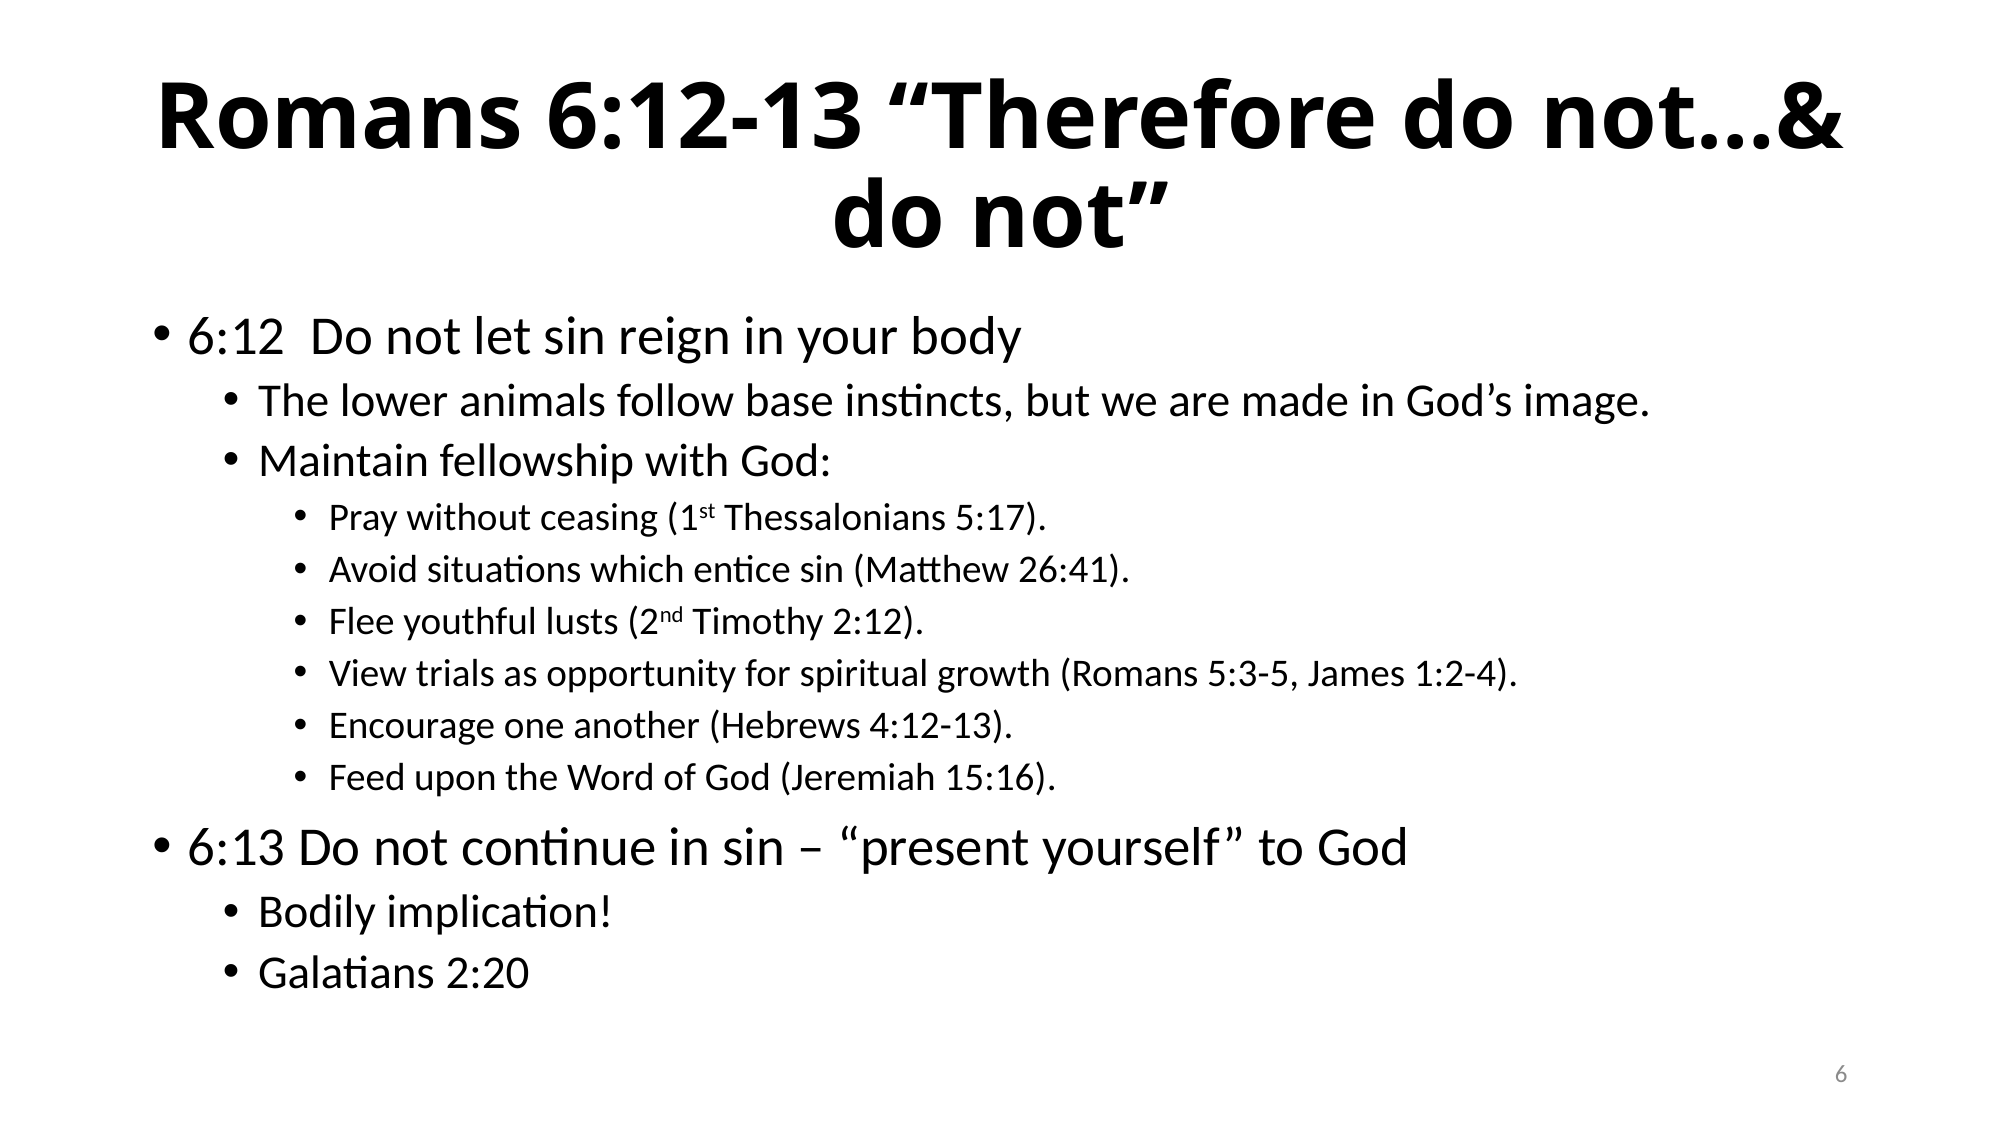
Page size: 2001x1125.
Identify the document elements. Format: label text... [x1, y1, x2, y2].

slide_number 6 [1412, 1042, 1863, 1103]
list 6:12 Do not let sin reign in your body The lower animals follow base instincts, but we are made in God’s image. Maintain fellowship with God: Pray without ceasing (1st Thessalonians 5:17). Avoid situations which entice sin (Matthew 26:41). Flee youthful lusts (2nd Timothy 2:12). View trials as opportunity for spiritual growth (Romans 5:3-5, James 1:2-4). Encourage one another (Hebrews 4:12-13). Feed upon the Word of God (Jeremiah 15:16). 6:13 Do not continue in sin – “present yourself” to God Bodily implication! Galatians 2:20 [137, 299, 1863, 1014]
title Romans 6:12-13 “Therefore do not…& do not” [137, 59, 1863, 278]
